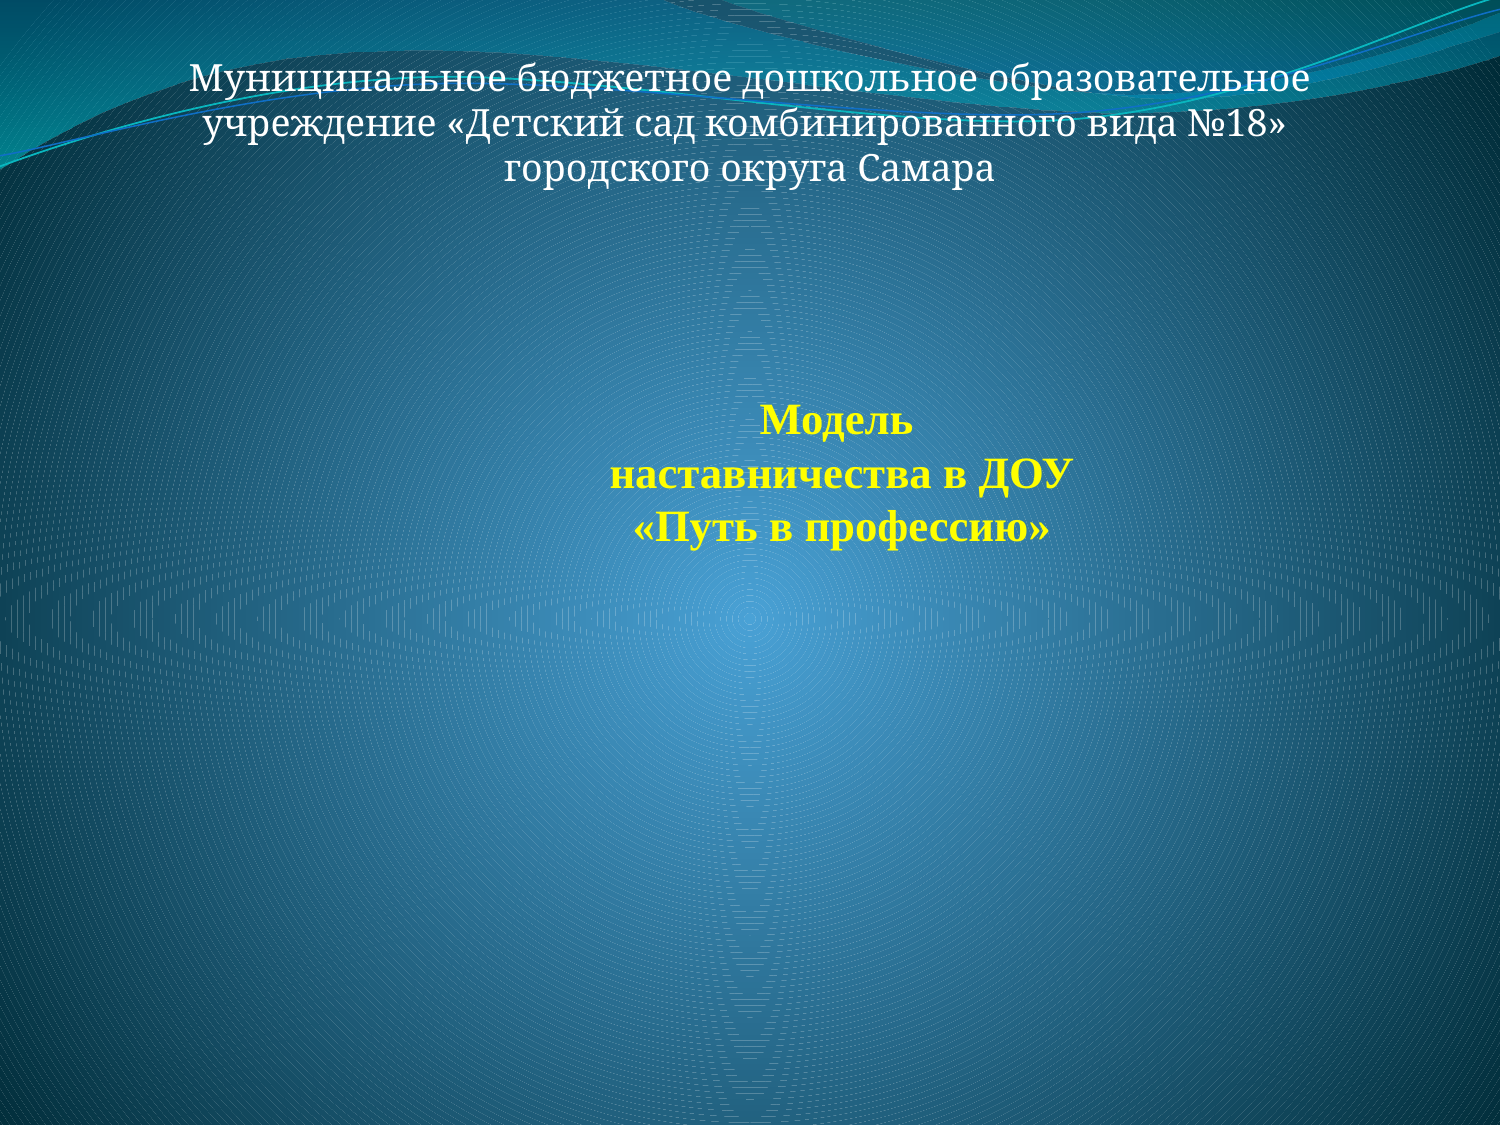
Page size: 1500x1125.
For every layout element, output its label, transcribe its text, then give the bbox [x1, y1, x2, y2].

text_box Муниципальное бюджетное дошкольное образовательное учреждение «Детский сад комбинированного вида №18» городского округа Самара [152, 46, 1348, 197]
title Модель наставничества в ДОУ «Путь в профессию» [222, 386, 1465, 551]
